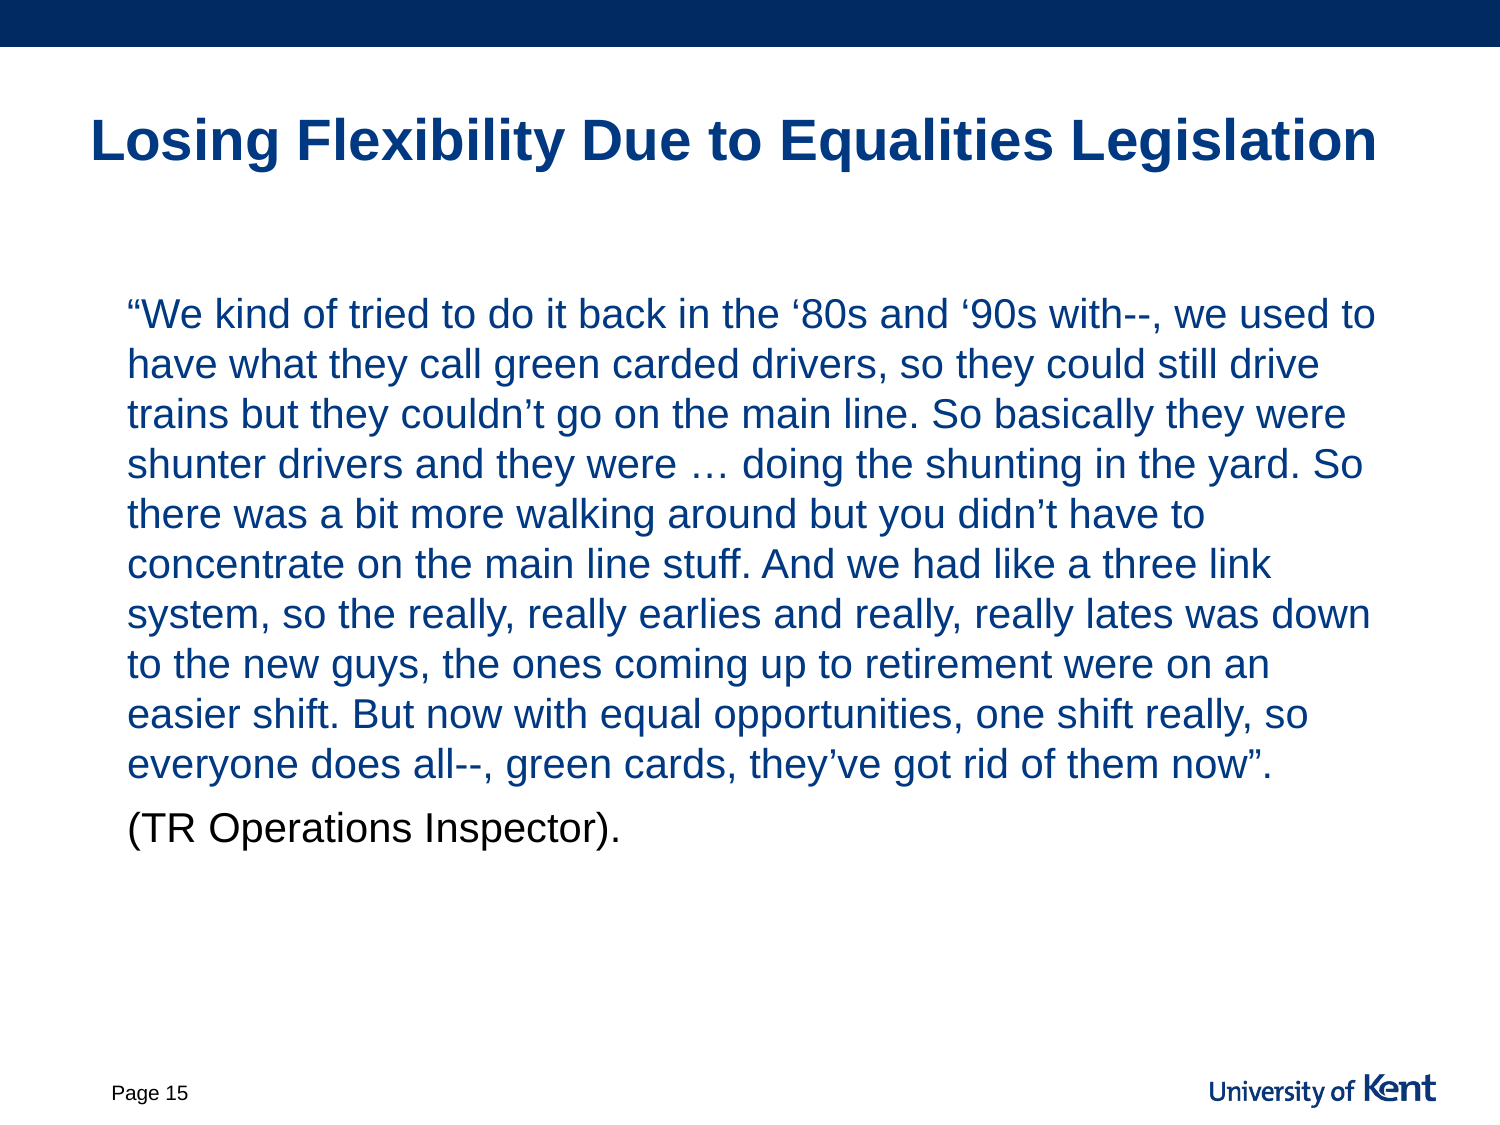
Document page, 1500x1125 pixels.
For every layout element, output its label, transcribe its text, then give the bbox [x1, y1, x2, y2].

picture [1210, 1074, 1436, 1108]
slide_number Page 15 [73, 1070, 204, 1115]
list “We kind of tried to do it back in the ‘80s and ‘90s with--, we used to have what they call green carded drivers, so they could still drive trains but they couldn’t go on the main line. So basically they were shunter drivers and they were … doing the shunting in the yard. So there was a bit more walking around but you didn’t have to concentrate on the main line stuff. And we had like a three link system, so the really, really earlies and really, really lates was down to the new guys, the ones coming up to retirement were on an easier shift. But now with equal opportunities, one shift really, so everyone does all--, green cards, they’ve got rid of them now”. (TR Operations Inspector). [112, 278, 1400, 1047]
title Losing Flexibility Due to Equalities Legislation [75, 90, 1436, 185]
